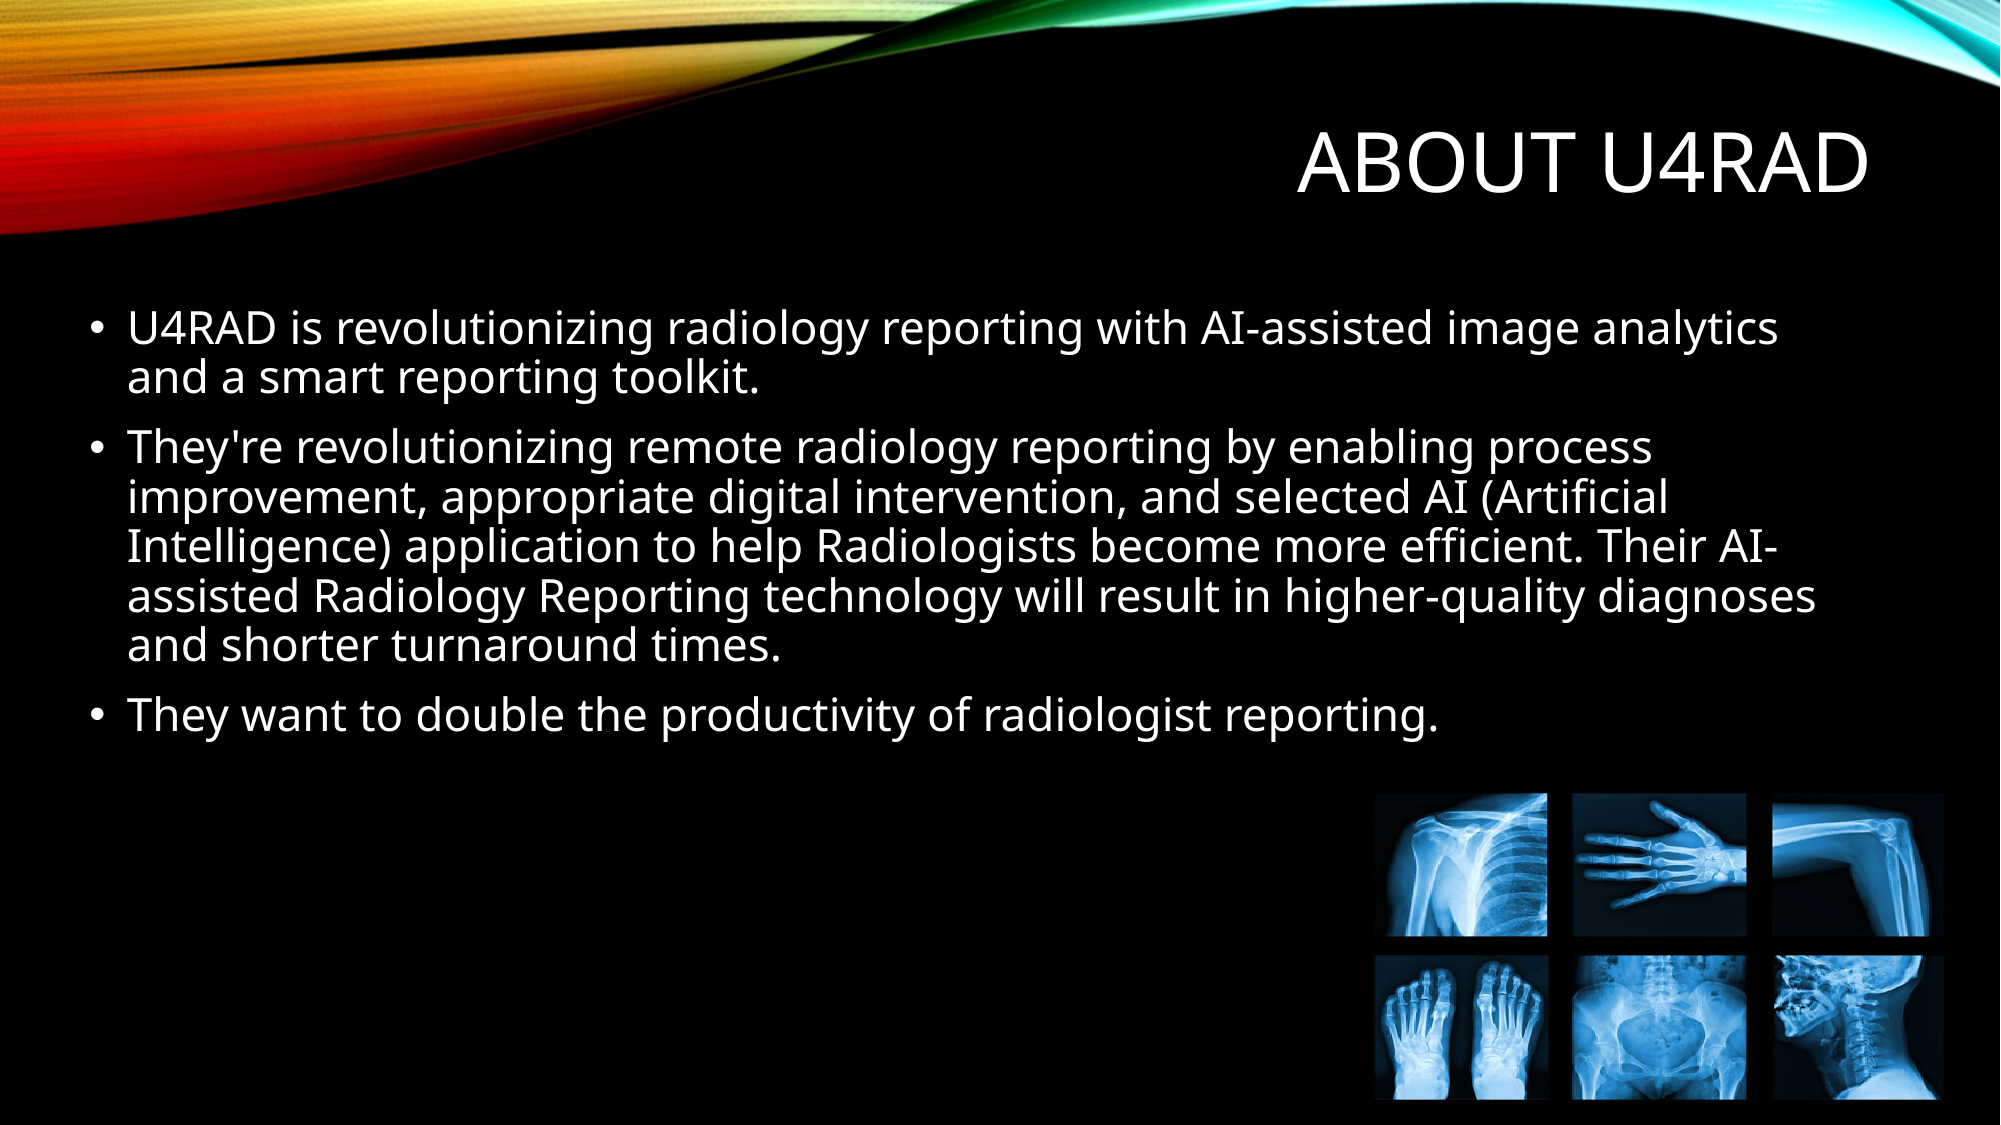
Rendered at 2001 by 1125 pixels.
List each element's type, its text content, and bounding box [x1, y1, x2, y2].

title About u4rad [474, 59, 1888, 272]
list U4RAD is revolutionizing radiology reporting with AI-assisted image analytics and a smart reporting toolkit. They're revolutionizing remote radiology reporting by enabling process improvement, appropriate digital intervention, and selected AI (Artificial Intelligence) application to help Radiologists become more efficient. Their AI-assisted Radiology Reporting technology will result in higher-quality diagnoses and shorter turnaround times. They want to double the productivity of radiologist reporting. [74, 297, 1850, 1022]
picture [0, 0, 2000, 237]
picture [1368, 777, 1954, 1125]
